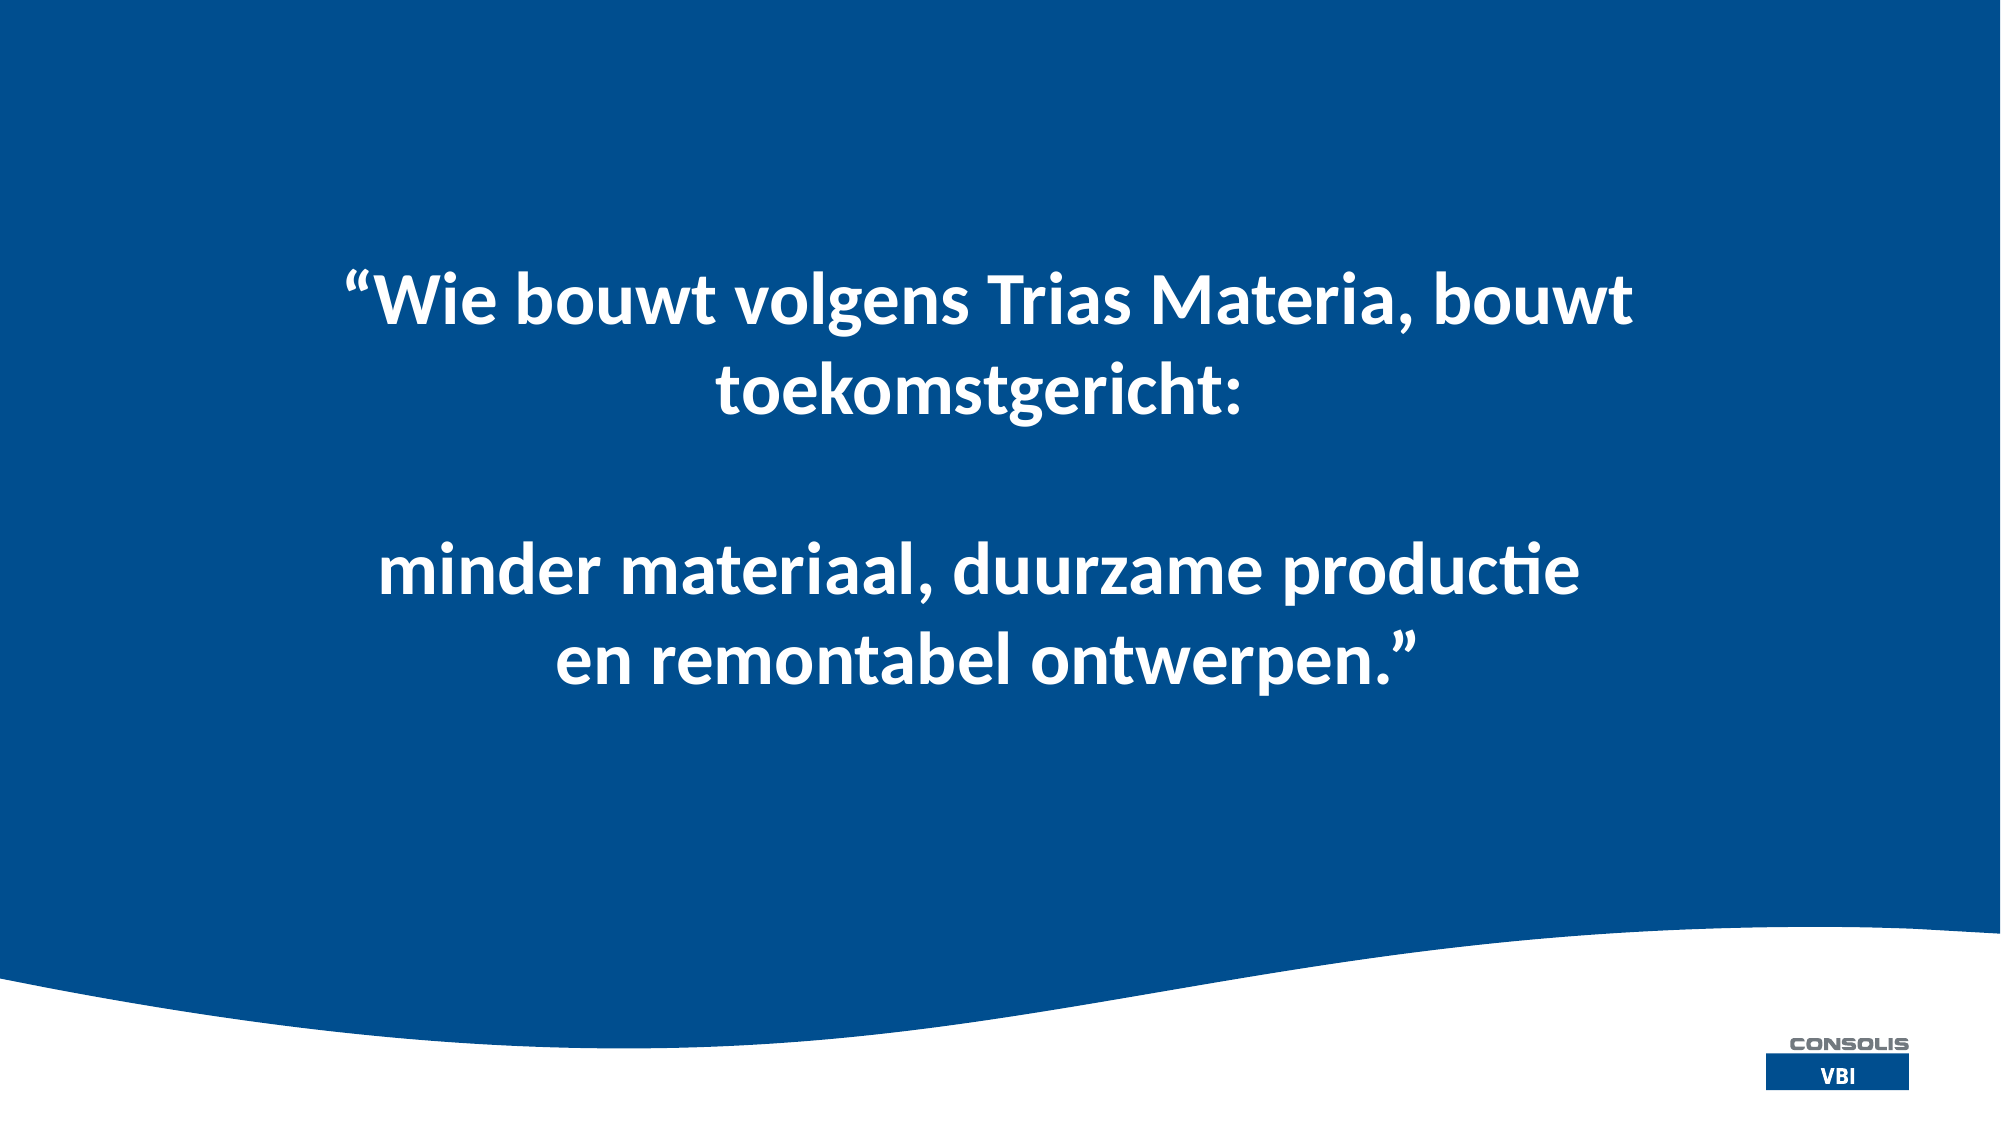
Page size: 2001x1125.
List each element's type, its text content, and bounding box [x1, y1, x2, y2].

title “Wie bouwt volgens Trias Materia, bouwt toekomstgericht: minder materiaal, duurzame productie en remontabel ontwerpen.” [90, 243, 1887, 790]
